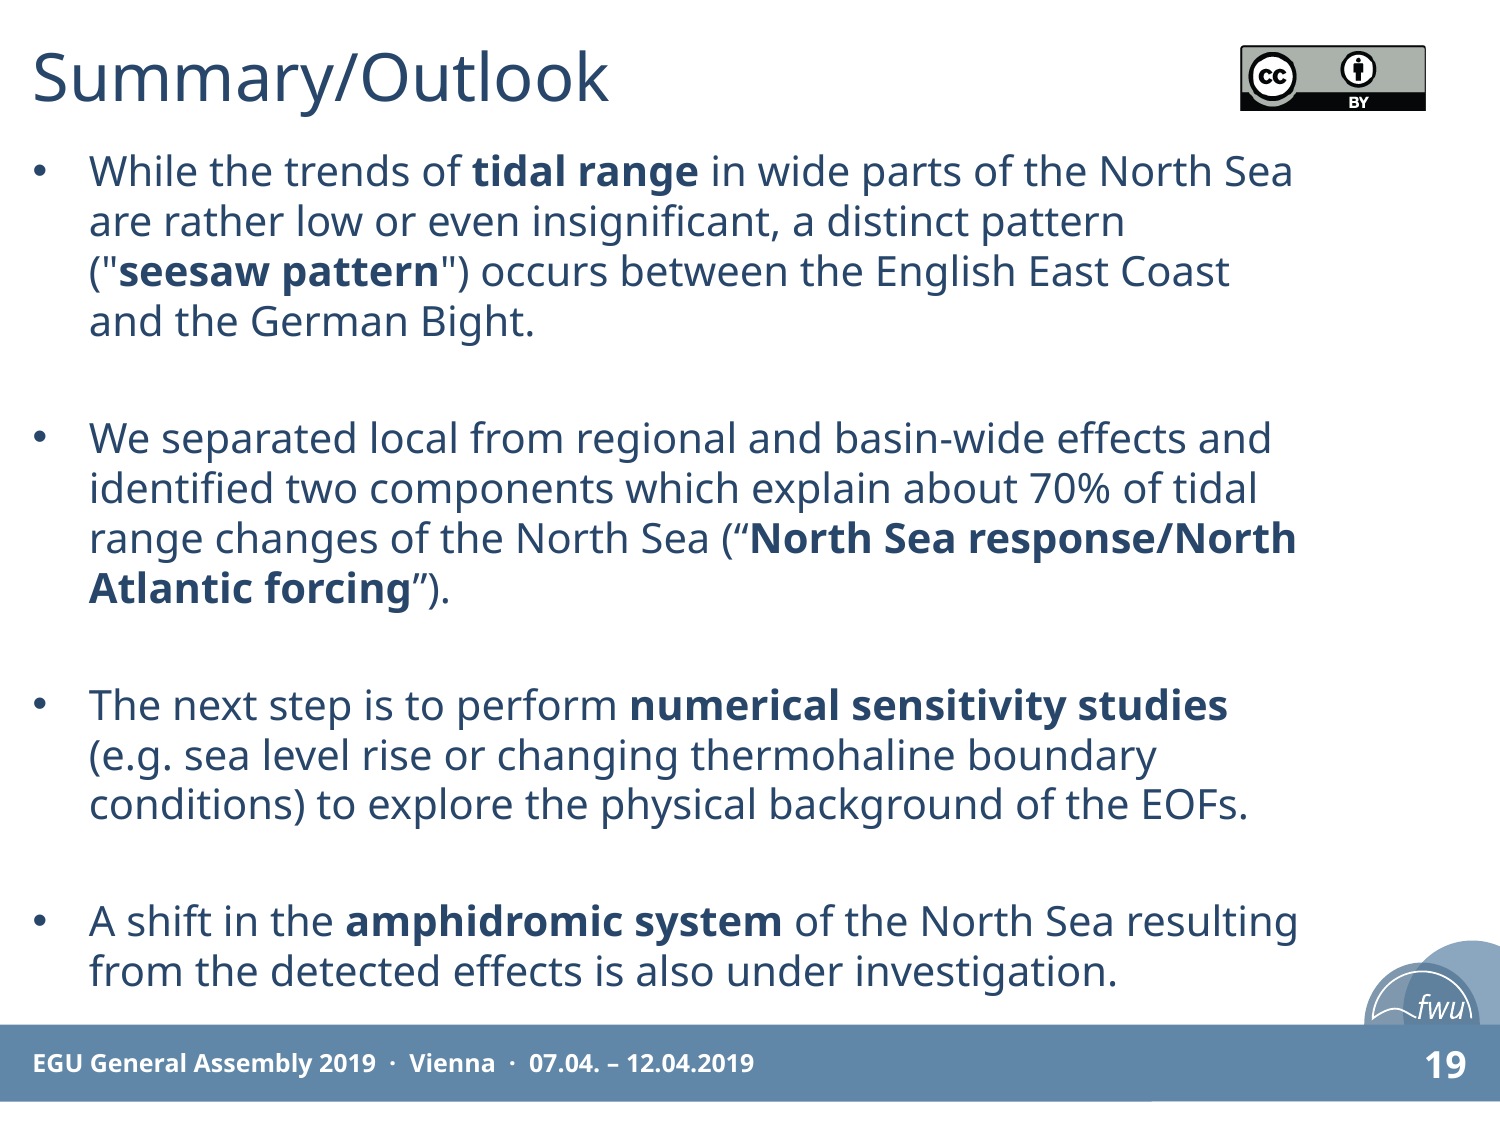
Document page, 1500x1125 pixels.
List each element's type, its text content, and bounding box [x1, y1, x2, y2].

list While the trends of tidal range in wide parts of the North Sea are rather low or even insignificant, a distinct pattern ("seesaw pattern") occurs between the English East Coast and the German Bight. We separated local from regional and basin-wide effects and identified two components which explain about 70% of tidal range changes of the North Sea (“North Sea response/North Atlantic forcing”). The next step is to perform numerical sensitivity studies (e.g. sea level rise or changing thermohaline boundary conditions) to explore the physical background of the EOFs. A shift in the amphidromic system of the North Sea resulting from the detected effects is also under investigation. [17, 137, 1326, 1000]
slide_number 19 [1131, 1033, 1482, 1094]
title Summary/Outlook [17, 19, 1483, 130]
